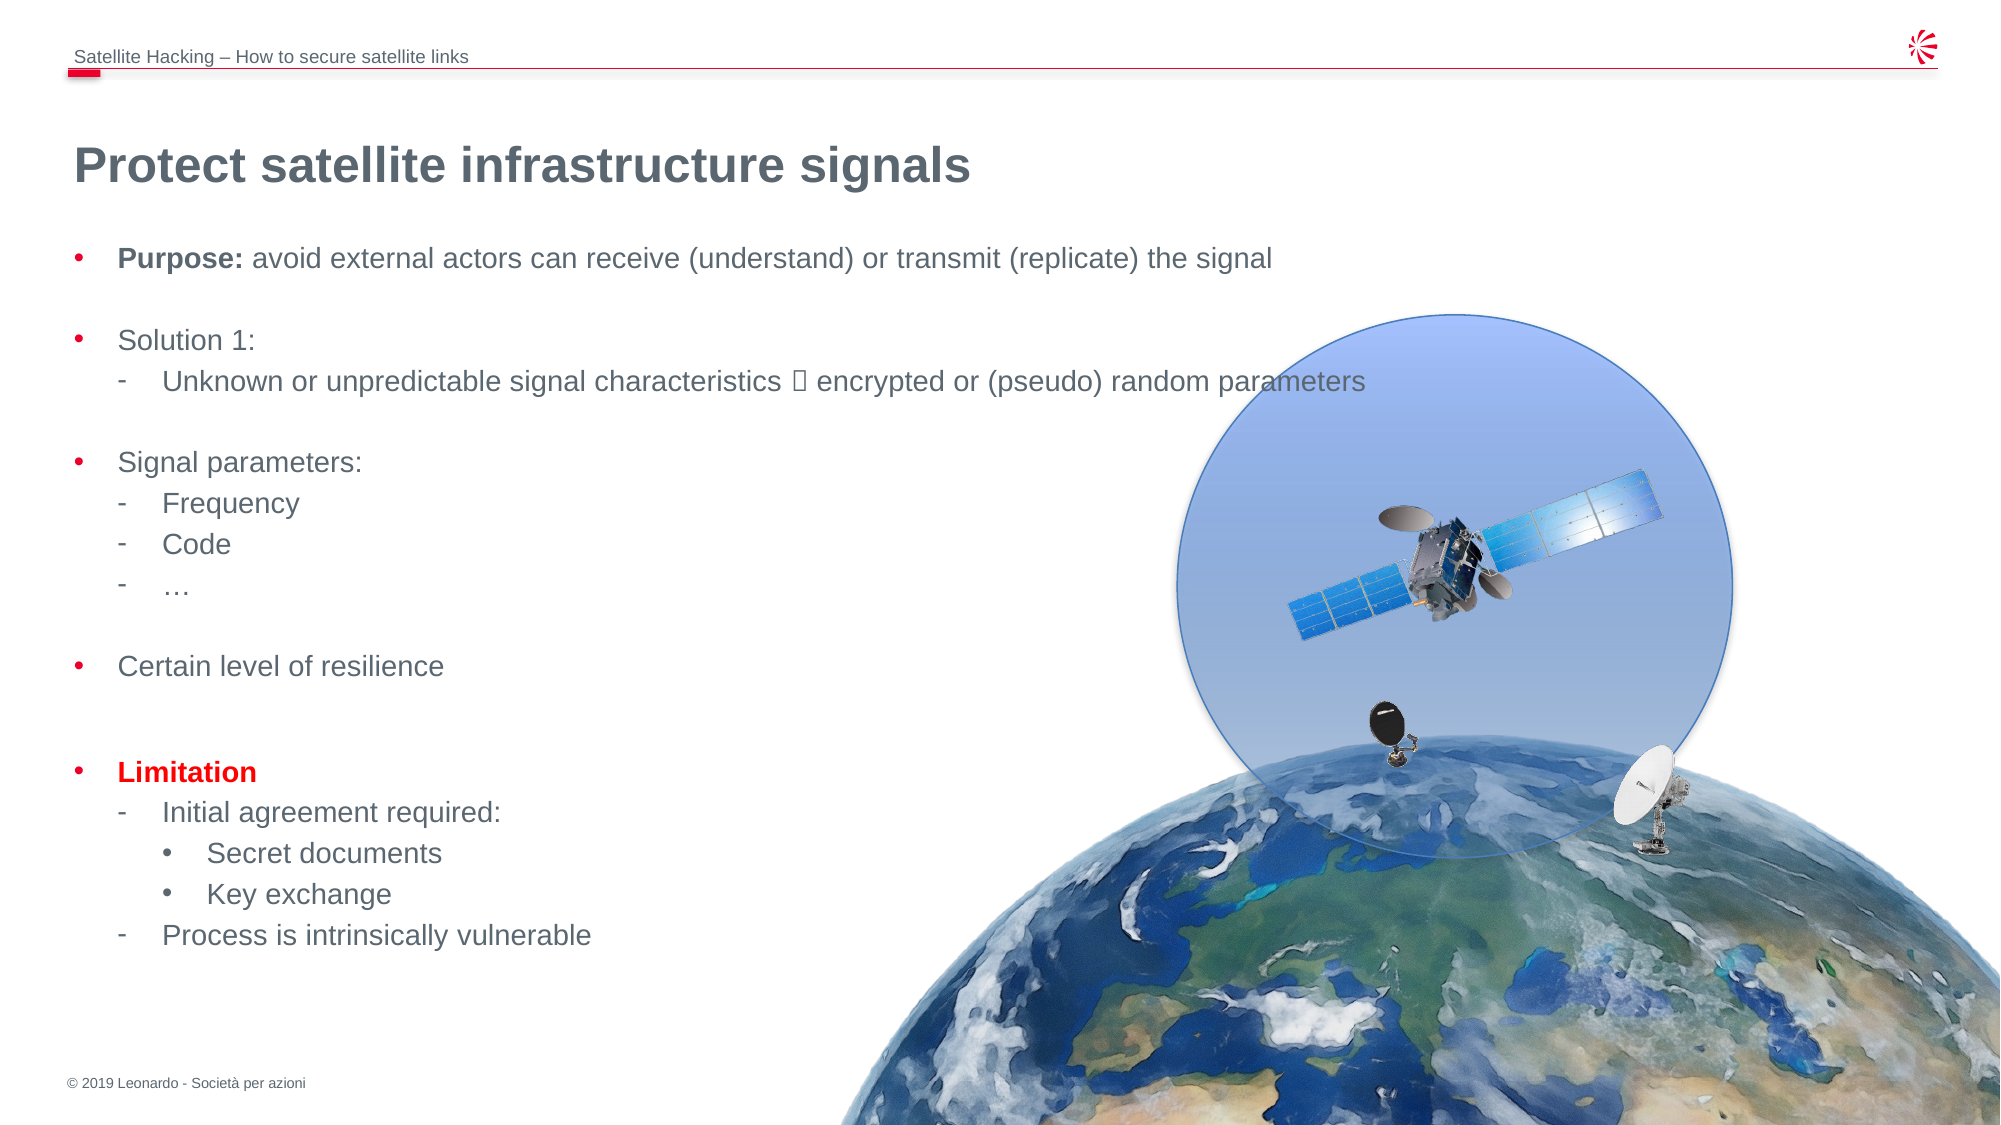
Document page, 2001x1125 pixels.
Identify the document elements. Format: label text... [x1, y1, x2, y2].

picture [1271, 455, 1669, 646]
list Purpose: avoid external actors can receive (understand) or transmit (replicate) the signal Solution 1: Unknown or unpredictable signal characteristics  encrypted or (pseudo) random parameters Signal parameters: Frequency Code … Certain level of resilience Limitation Initial agreement required: Secret documents Key exchange Process is intrinsically vulnerable [59, 232, 1867, 1000]
list Satellite Hacking – How to secure satellite links [59, 37, 1867, 75]
title Protect satellite infrastructure signals [59, 125, 1867, 209]
picture [745, 697, 2000, 1125]
